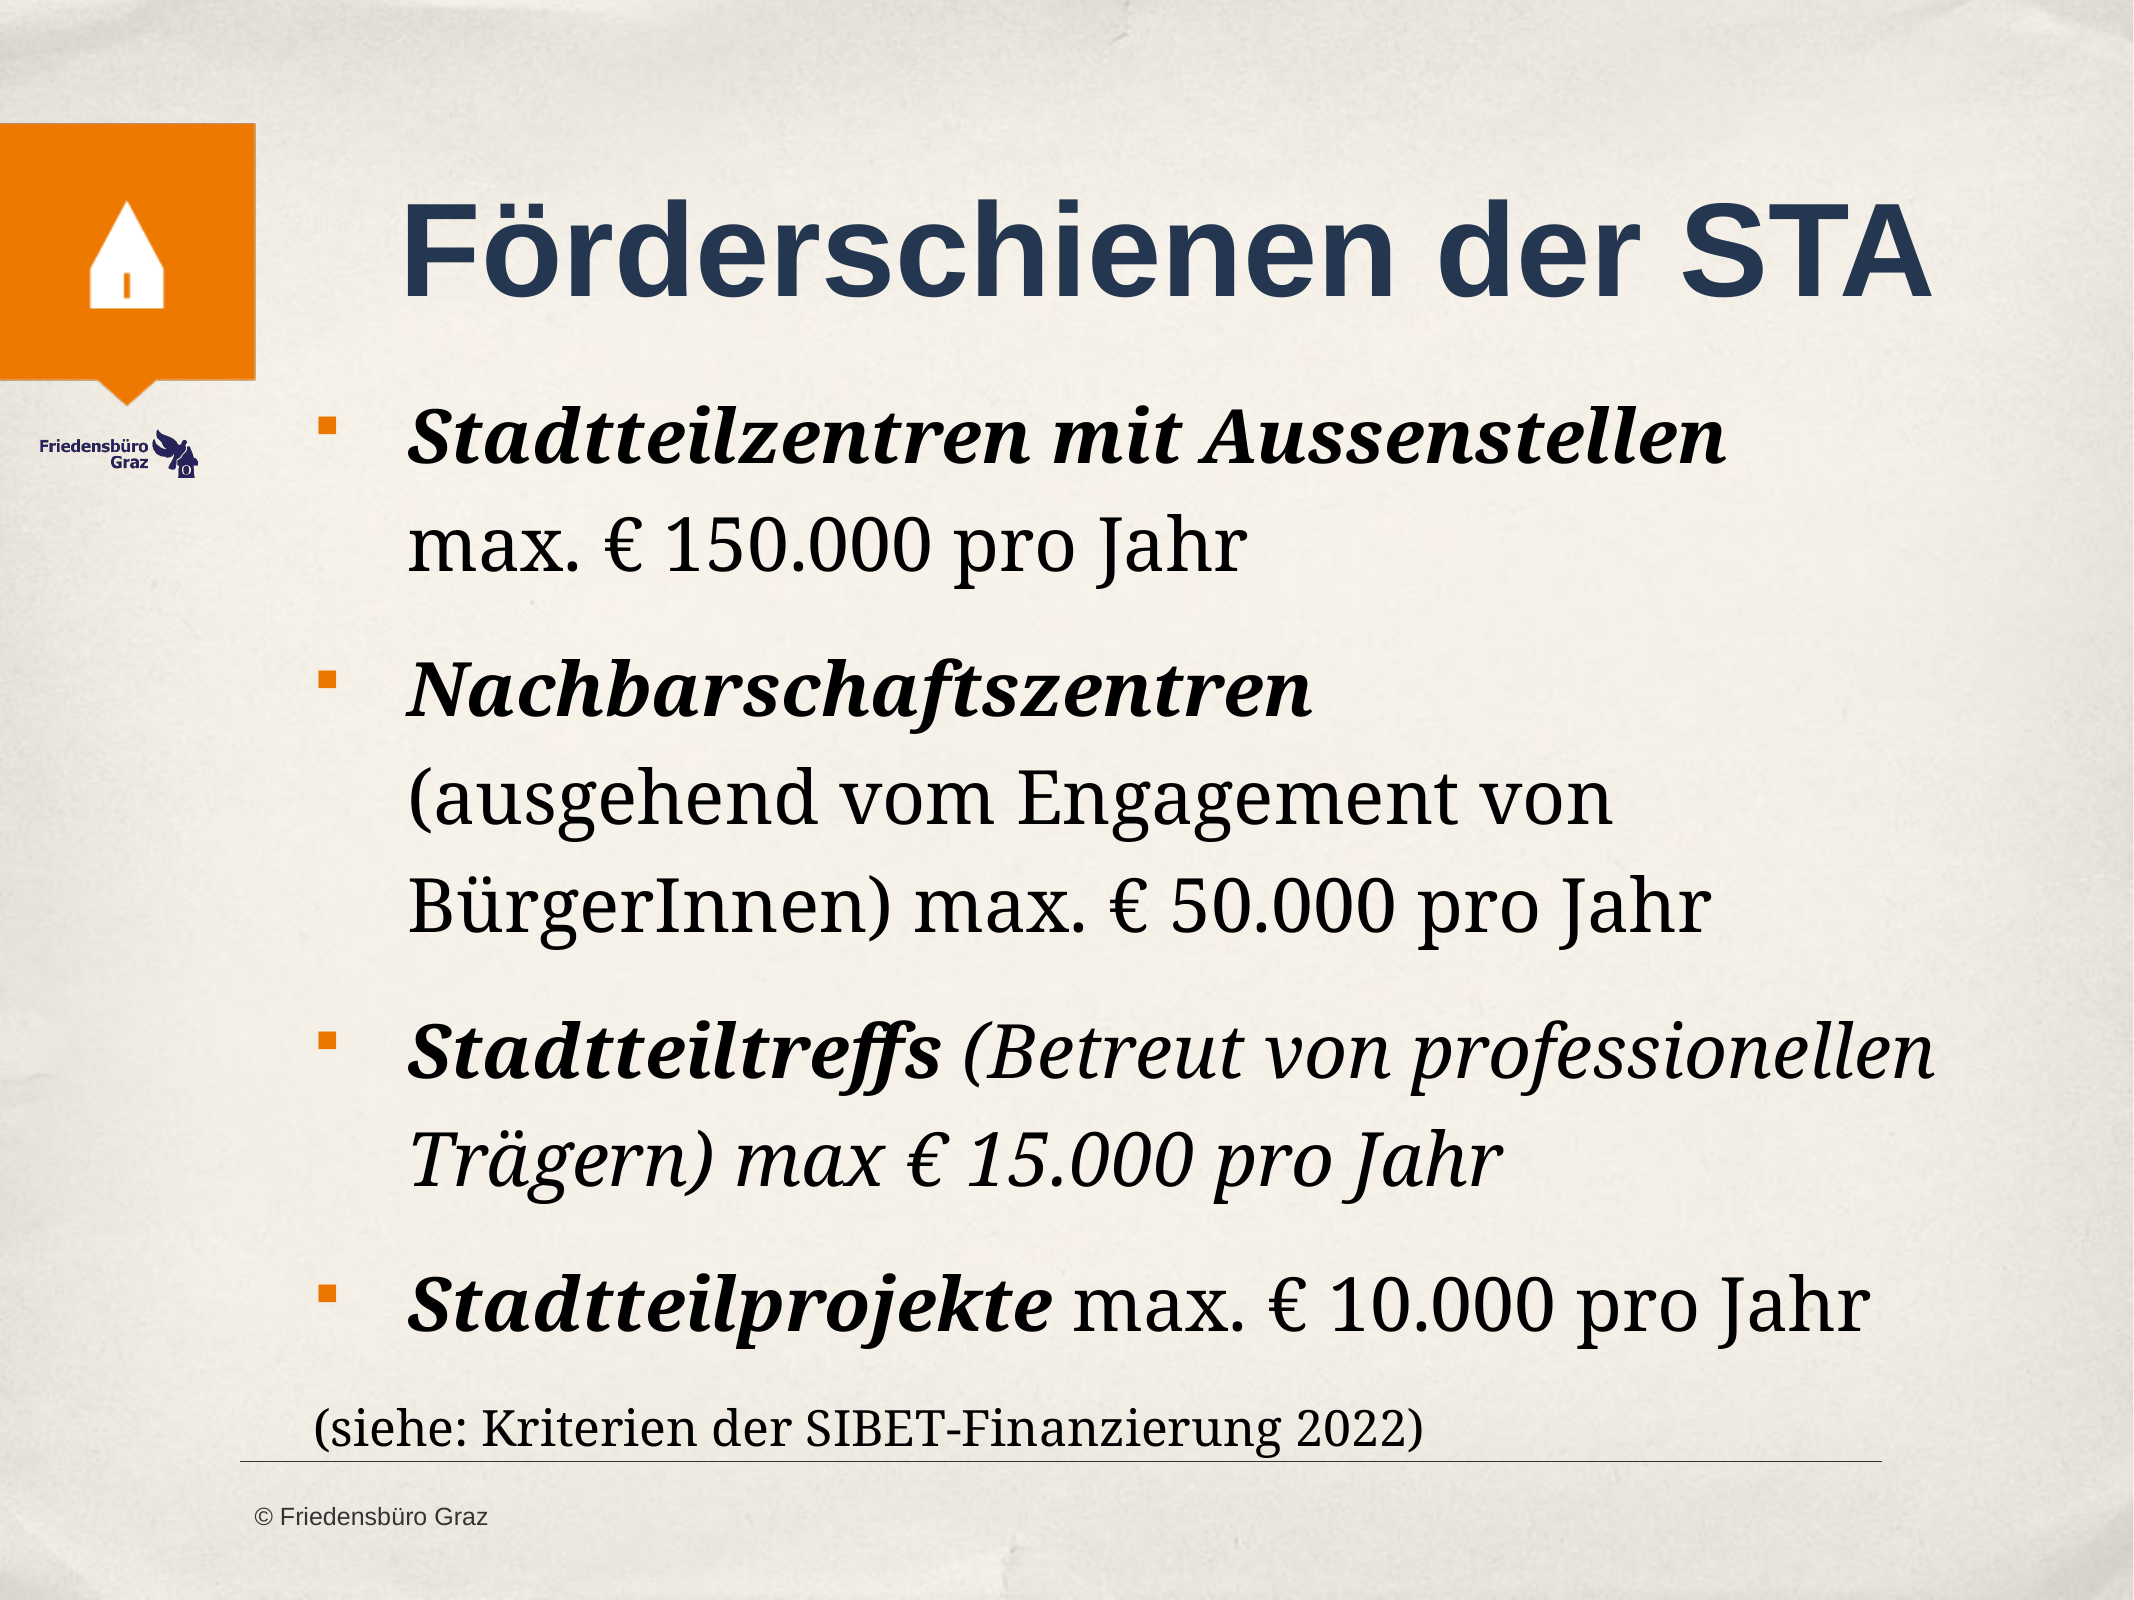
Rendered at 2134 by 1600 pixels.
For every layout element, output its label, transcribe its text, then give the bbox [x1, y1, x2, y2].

title Förderschienen der STA [298, 173, 2039, 363]
picture [0, 0, 2134, 1600]
list Stadtteilzentren mit Aussenstellen max. € 150.000 pro Jahr Nachbarschaftszentren (ausgehend vom Engagement von BürgerInnen) max. € 50.000 pro Jahr Stadtteiltreffs (Betreut von professionellen Trägern) max € 15.000 pro Jahr Stadtteilprojekte max. € 10.000 pro Jahr (siehe: Kriterien der SIBET-Finanzierung 2022) [298, 362, 2027, 1454]
